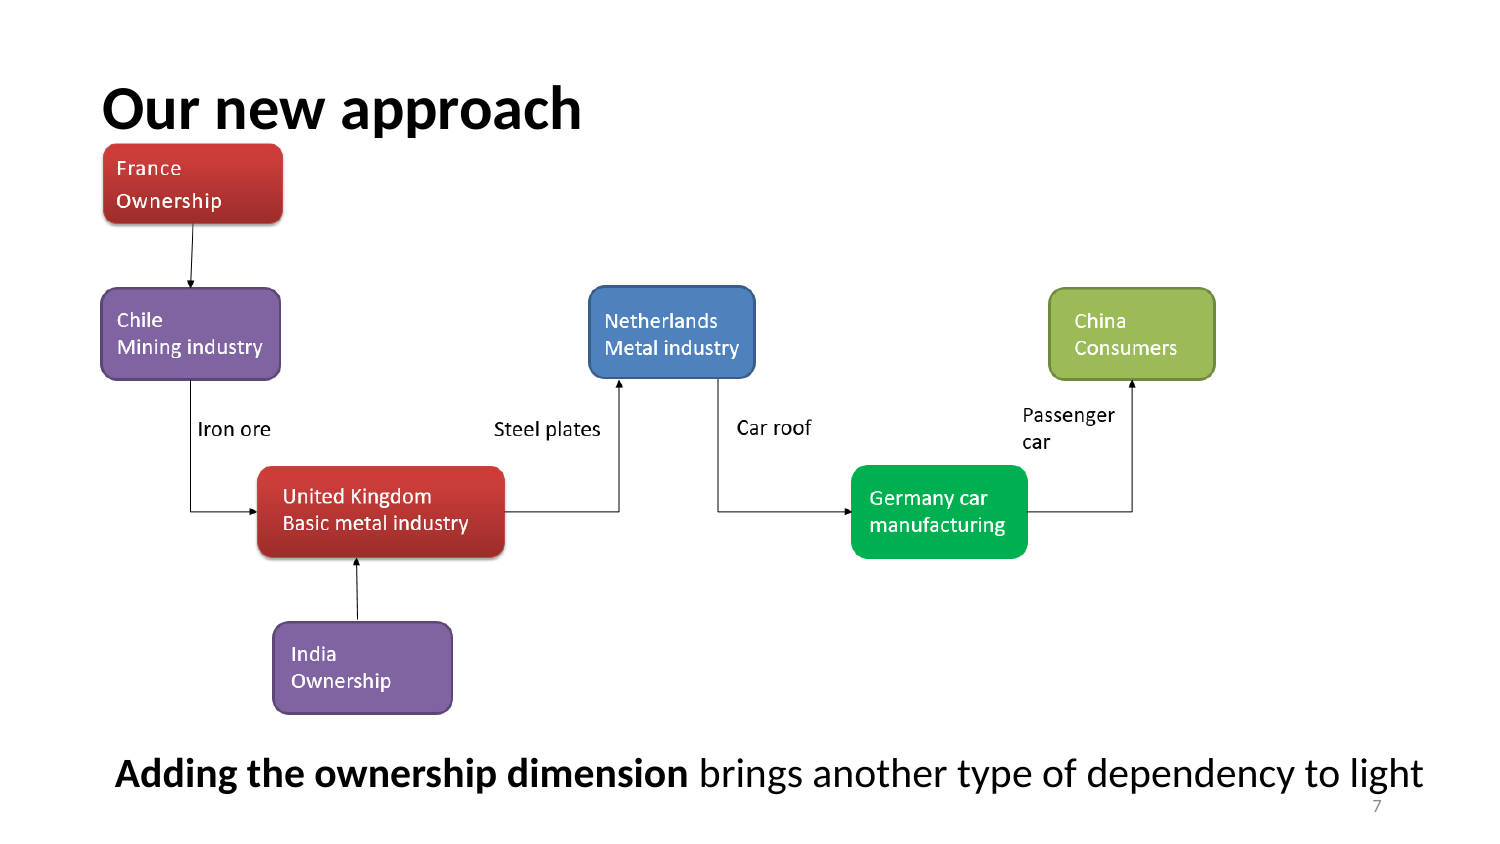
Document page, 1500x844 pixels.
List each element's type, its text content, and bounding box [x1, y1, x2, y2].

picture [100, 138, 1217, 717]
slide_number 7 [1059, 782, 1397, 827]
text_box Adding the ownership dimension brings another type of dependency to light [100, 738, 1480, 804]
text_box Our new approach [88, 59, 1205, 150]
